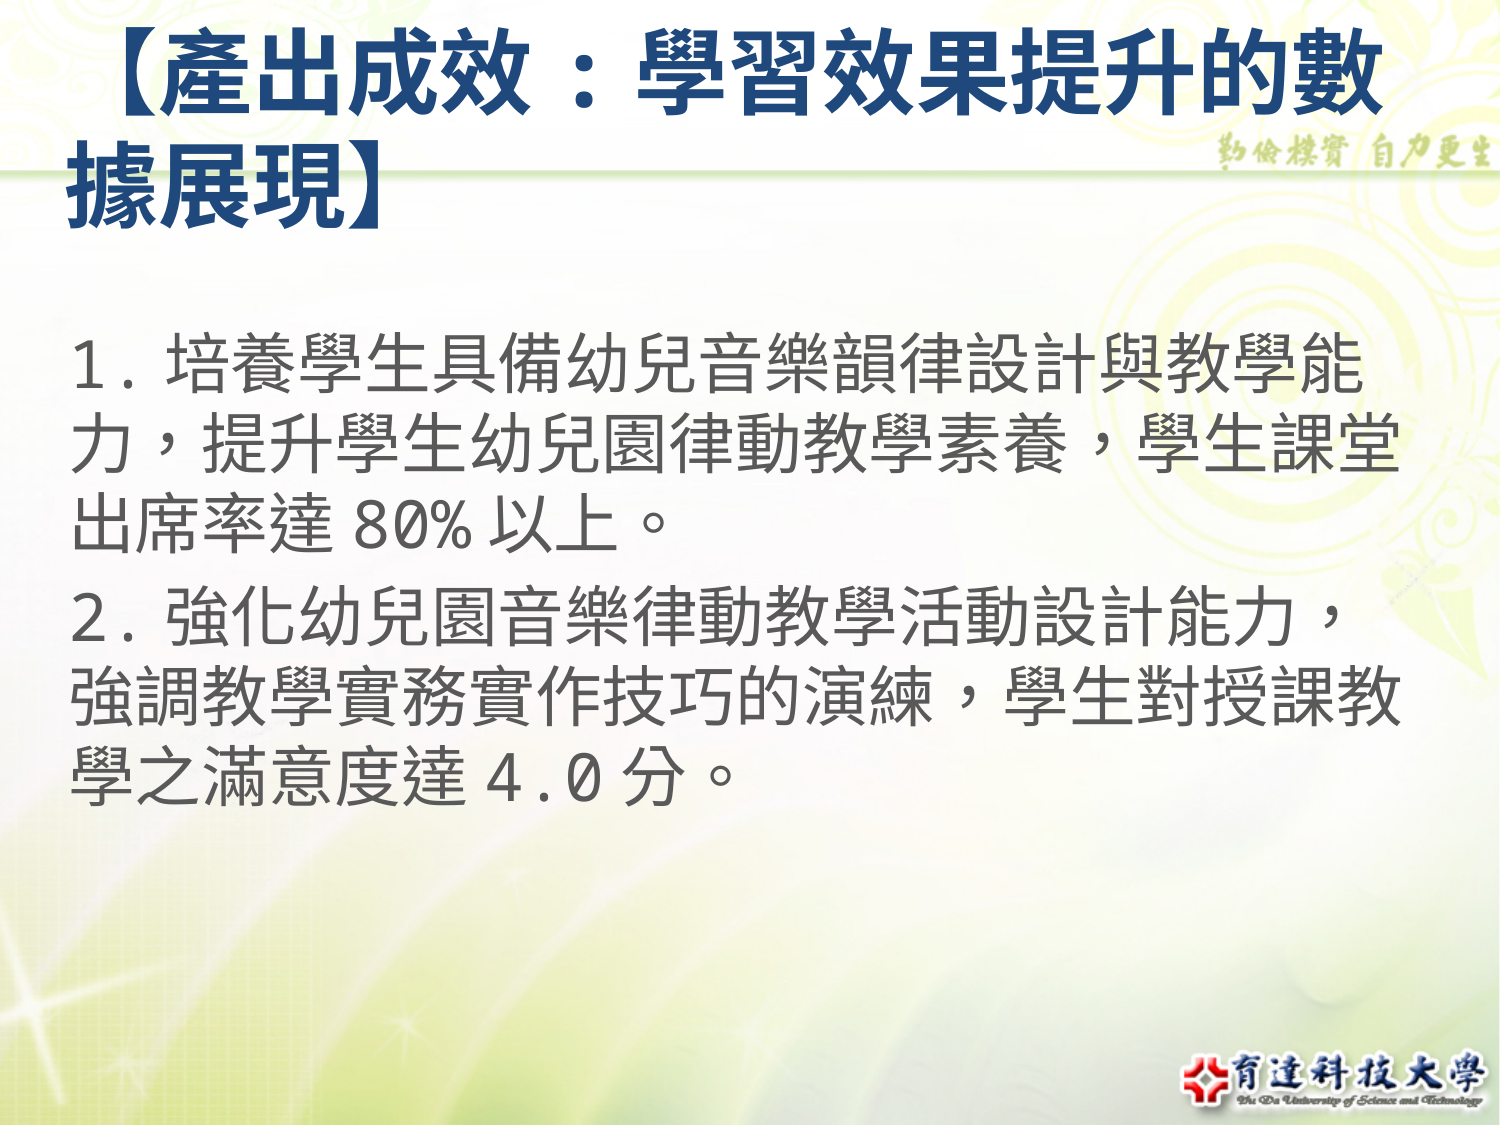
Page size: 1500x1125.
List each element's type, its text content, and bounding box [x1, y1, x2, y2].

picture [0, 0, 1500, 1125]
list 1.培養學生具備幼兒音樂韻律設計與教學能力，提升學生幼兒園律動教學素養，學生課堂出席率達80%以上。 2.強化幼兒園音樂律動教學活動設計能力，強調教學實務實作技巧的演練，學生對授課教學之滿意度達4.0分。 [52, 314, 1448, 1048]
title 【產出成效:學習效果提升的數據展現】 [49, 0, 1436, 256]
